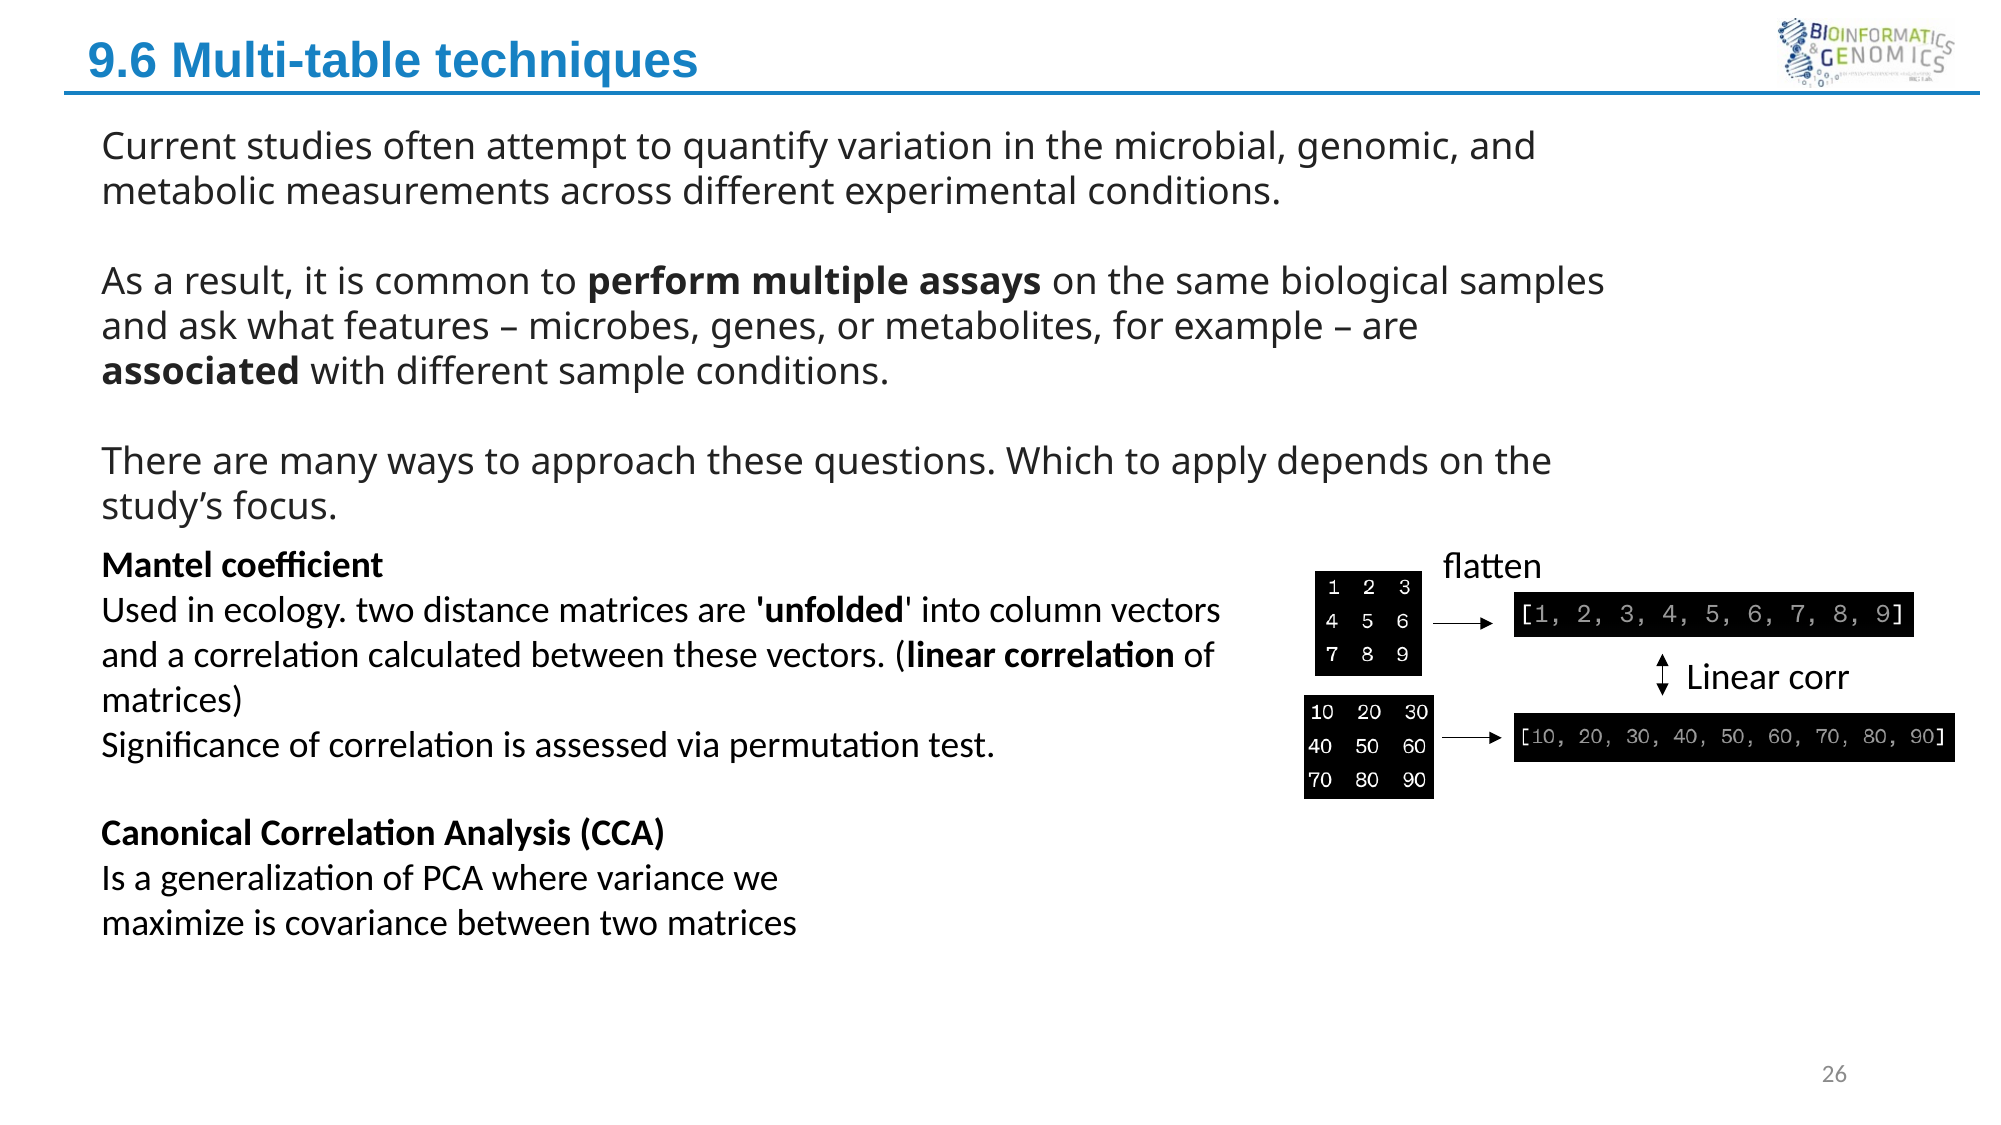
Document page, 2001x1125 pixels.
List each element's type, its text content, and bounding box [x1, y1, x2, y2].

text_box flatten [1428, 533, 1558, 594]
text_box Canonical Correlation Analysis (CCA) Is a generalization of PCA where variance we maximize is covariance between two matrices [86, 800, 915, 951]
picture [1514, 713, 1955, 763]
text_box Current studies often attempt to quantify variation in the microbial, genomic, and metabolic measurements across different experimental conditions. As a result, it is common to perform multiple assays on the same biological samples and ask what features – microbes, genes, or metabolites, for example – are associated with different sample conditions. There are many ways to approach these questions. Which to apply depends on the study’s focus. [86, 115, 1625, 535]
text_box Linear corr [1671, 644, 1866, 704]
text_box 9.6 Multi-table techniques [76, 19, 1734, 92]
picture [1315, 571, 1422, 676]
text_box Mantel coefficient Used in ecology. two distance matrices are 'unfolded' into column vectors and a correlation calculated between these vectors. (linear correlation of matrices) Significance of correlation is assessed via permutation test. [86, 532, 1281, 773]
picture [1303, 695, 1434, 799]
picture [1514, 592, 1914, 637]
slide_number 26 [1412, 1042, 1863, 1103]
picture [1777, 18, 1955, 88]
